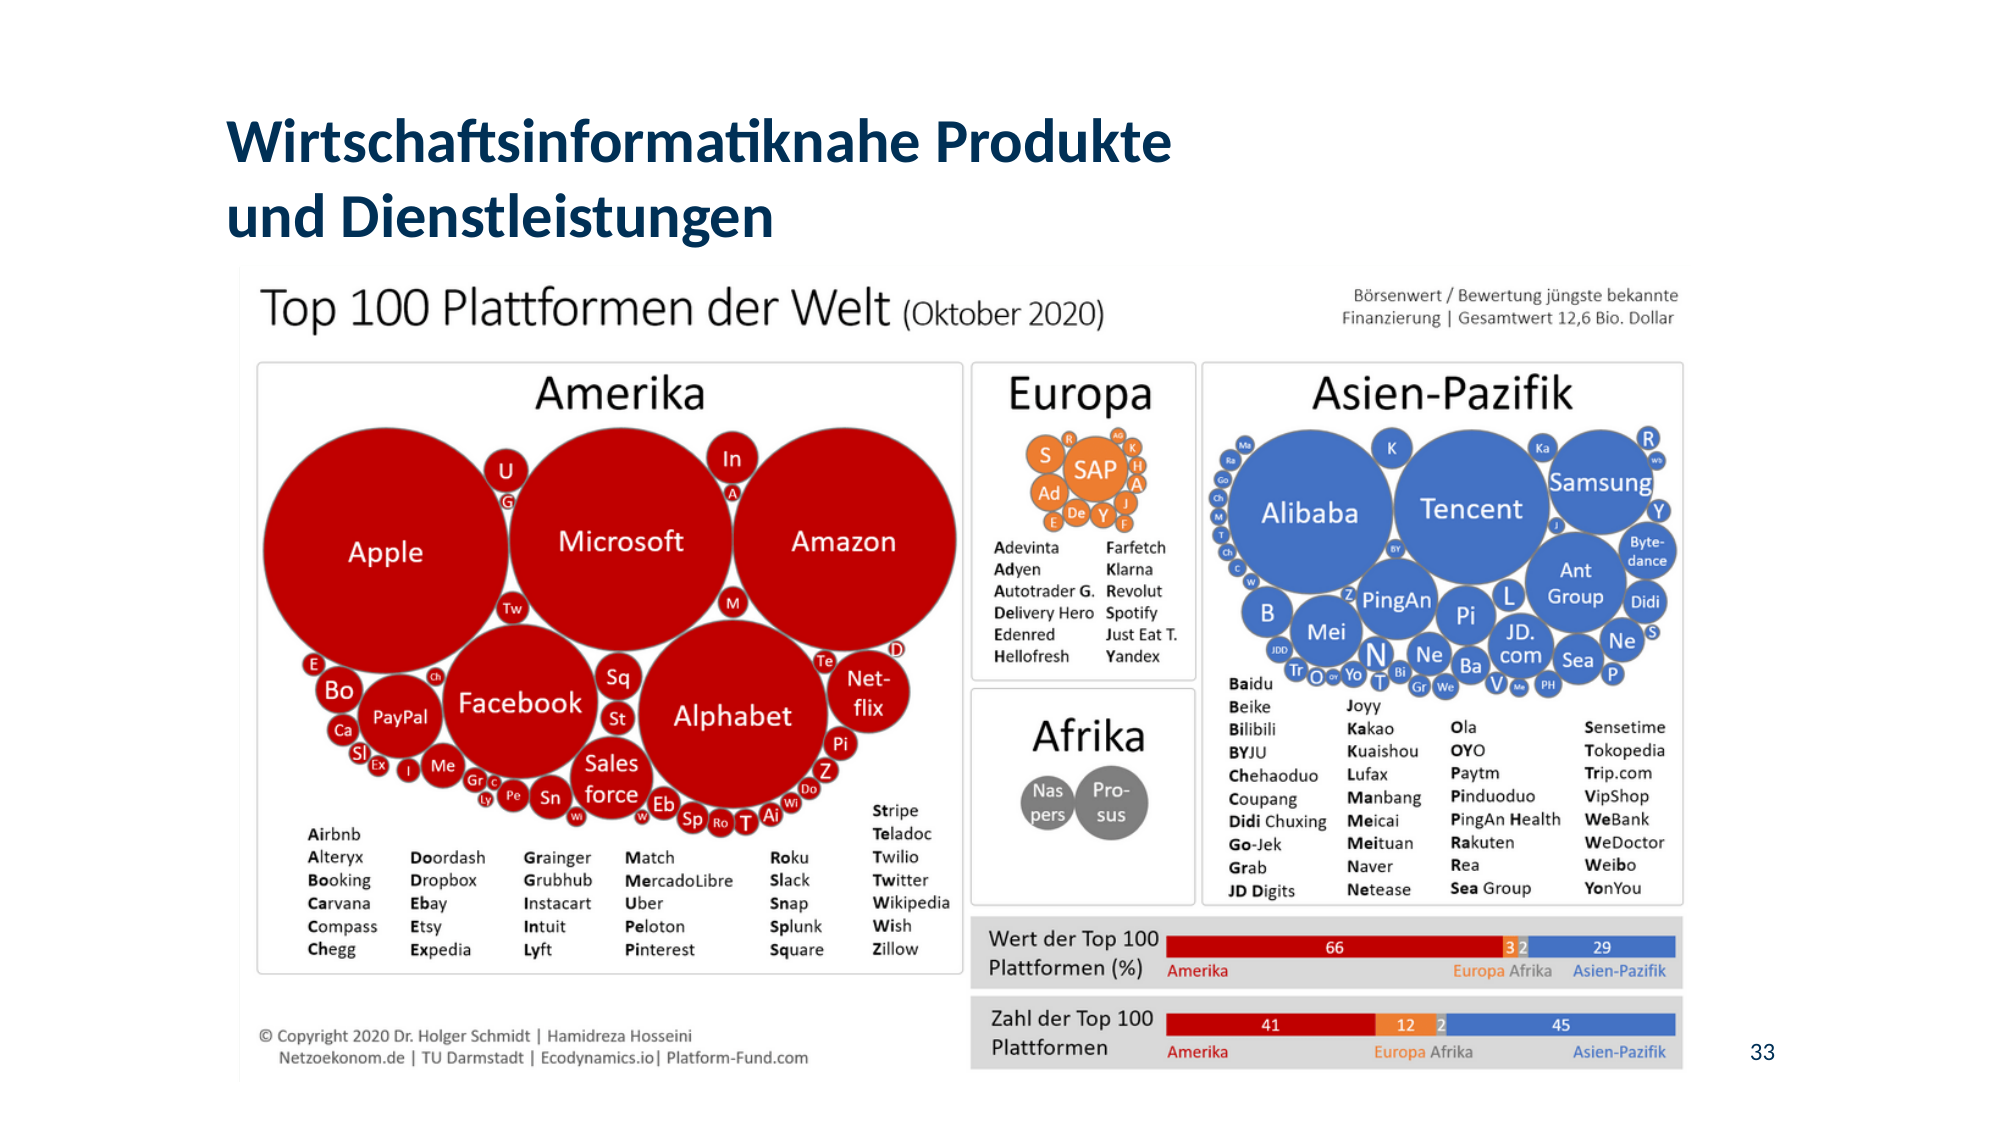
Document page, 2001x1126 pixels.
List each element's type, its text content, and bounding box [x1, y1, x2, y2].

picture [225, 255, 1692, 1083]
slide_number 33 [1696, 1035, 1776, 1066]
title Wirtschaftsinformatiknahe Produkte und Dienstleistungen [226, 100, 1286, 253]
